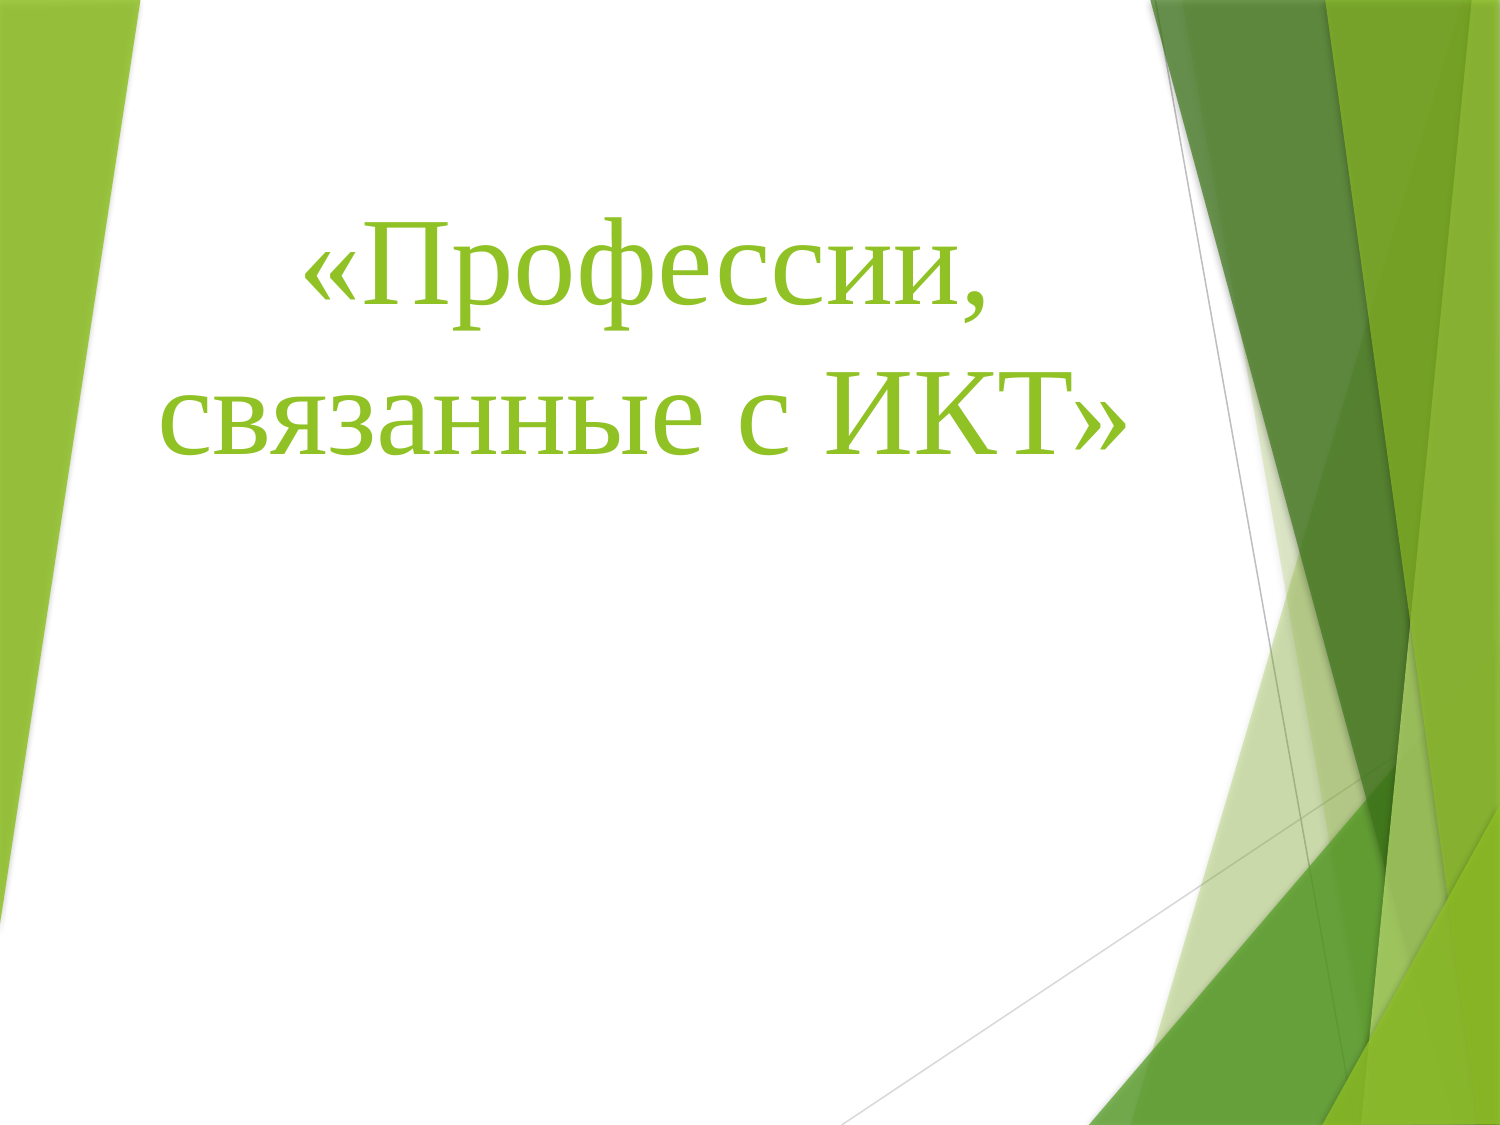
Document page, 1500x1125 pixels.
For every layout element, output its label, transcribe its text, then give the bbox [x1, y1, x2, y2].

title «Профессии, связанные с ИКТ» [60, 214, 1231, 487]
